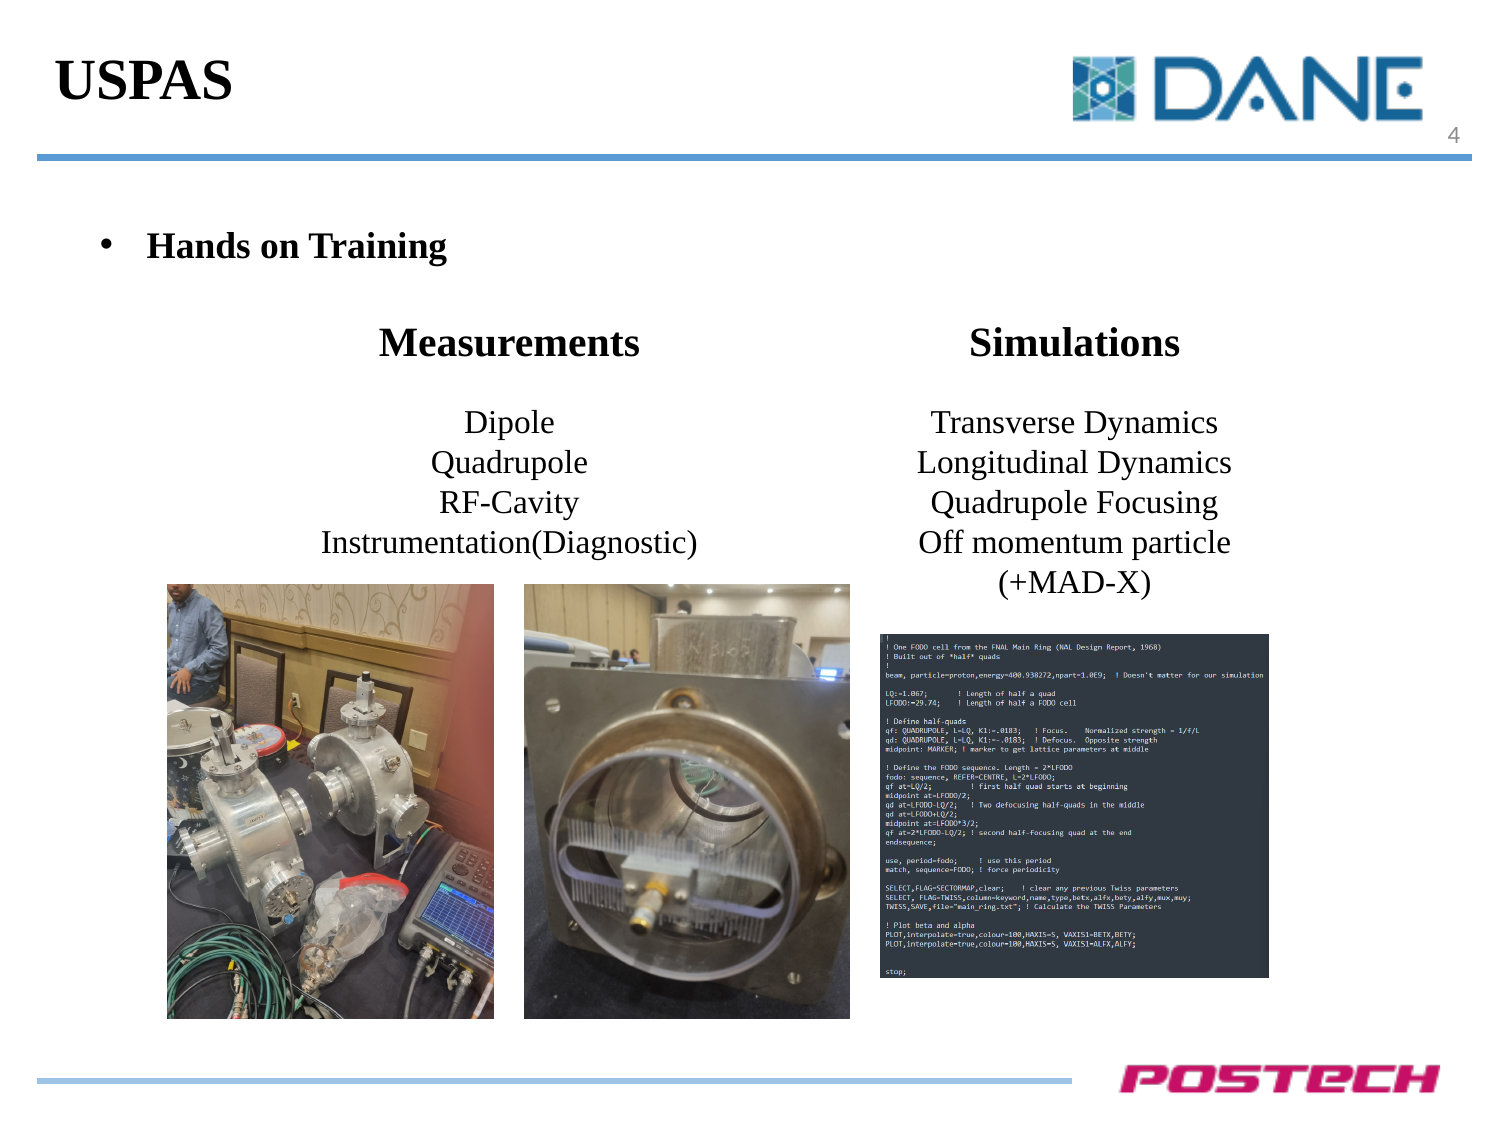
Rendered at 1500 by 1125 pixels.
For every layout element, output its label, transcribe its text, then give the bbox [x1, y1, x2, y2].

text_box Measurements [363, 307, 656, 373]
picture [524, 584, 850, 1019]
text_box Simulations [954, 307, 1196, 373]
picture [880, 634, 1269, 978]
slide_number 4 [1137, 103, 1476, 164]
picture [1111, 1060, 1441, 1102]
picture [167, 584, 494, 1019]
text_box Transverse Dynamics Longitudinal Dynamics Quadrupole Focusing Off momentum particle (+MAD-X) [846, 392, 1304, 647]
picture [1073, 46, 1432, 131]
text_box Hands on Training [85, 213, 750, 274]
text_box Dipole Quadrupole RF-Cavity Instrumentation(Diagnostic) [281, 392, 738, 607]
title USPAS [39, 14, 1073, 149]
